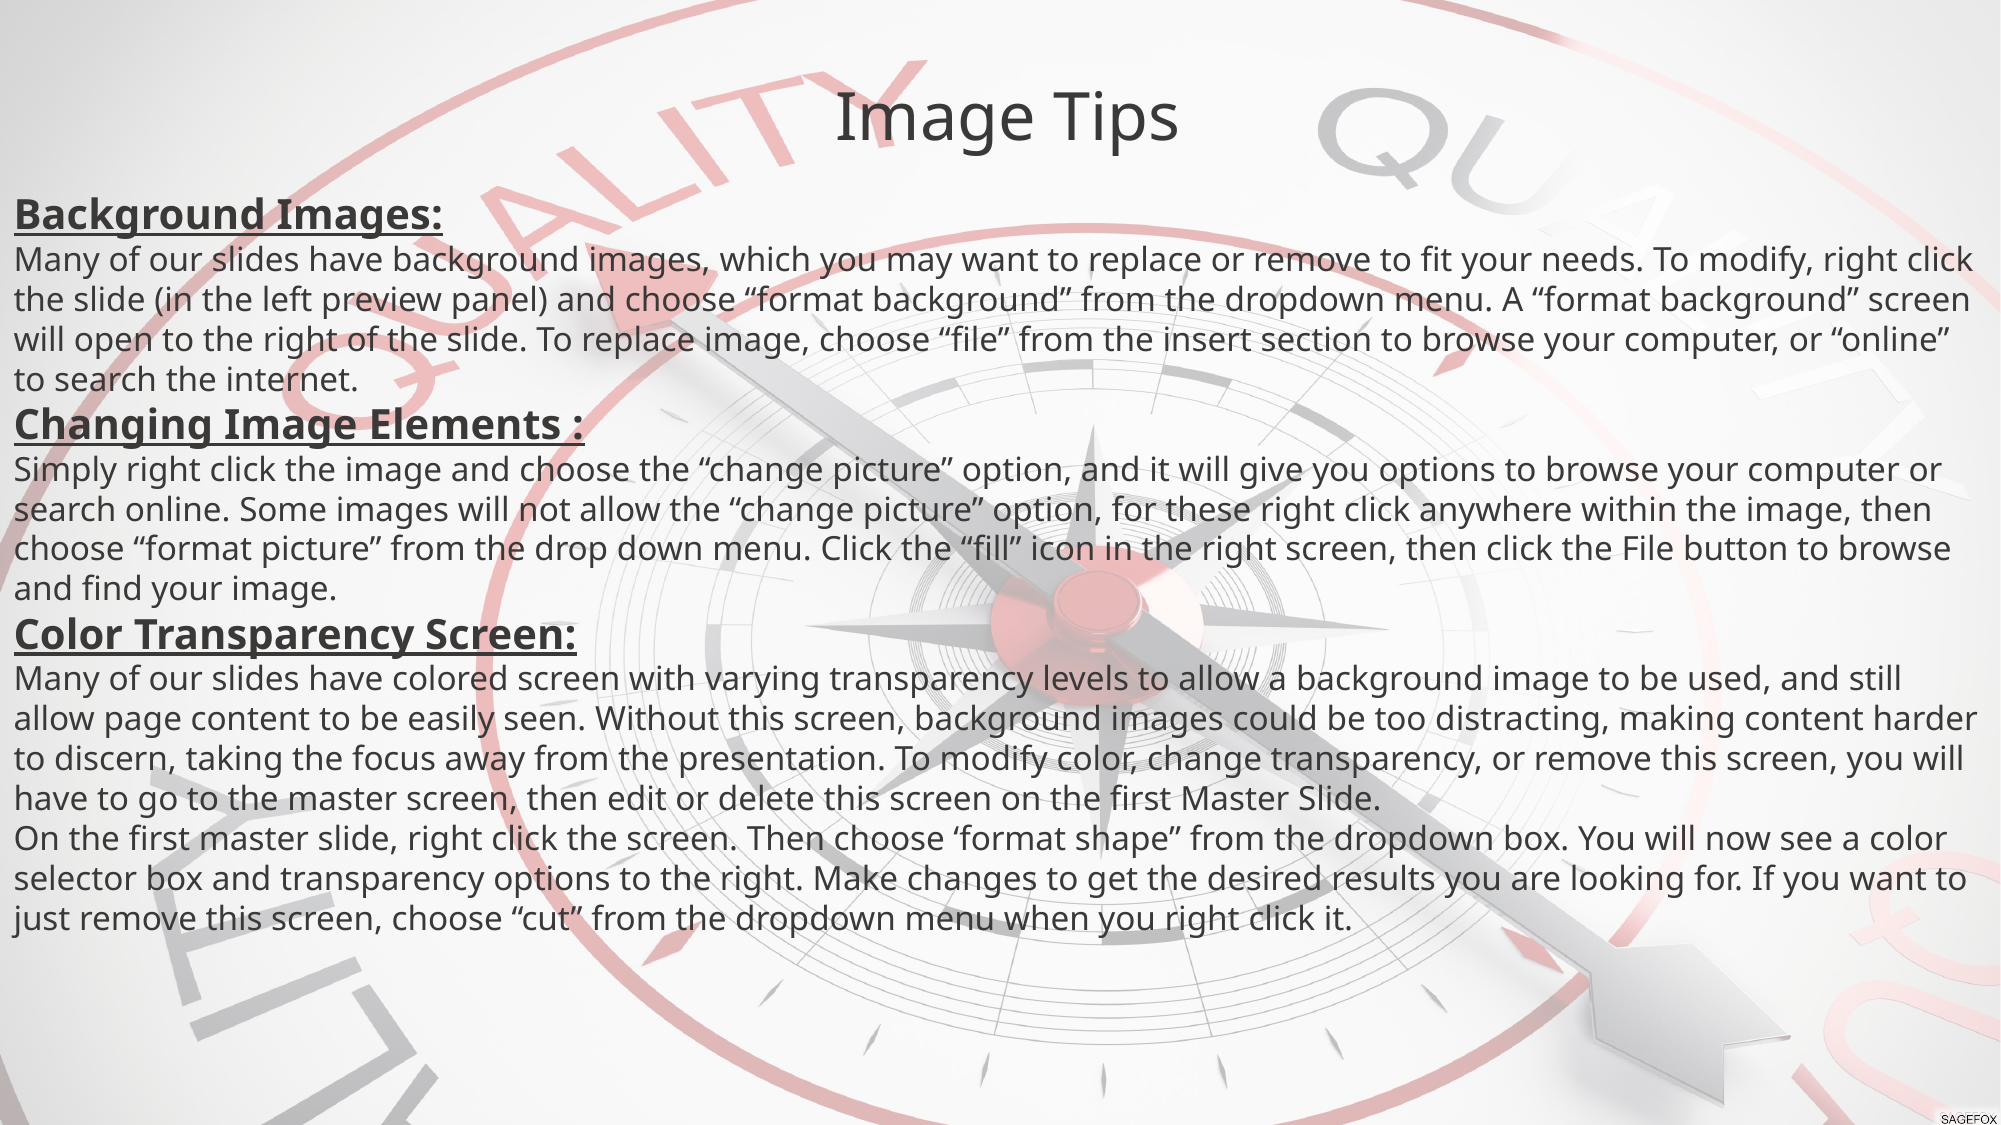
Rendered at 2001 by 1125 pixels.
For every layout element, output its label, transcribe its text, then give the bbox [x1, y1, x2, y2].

title Image Tips [597, 59, 1420, 177]
picture [1938, 1114, 1999, 1125]
text_box Background Images: Many of our slides have background images, which you may want to replace or remove to fit your needs. To modify, right click the slide (in the left preview panel) and choose “format background” from the dropdown menu. A “format background” screen will open to the right of the slide. To replace image, choose “file” from the insert section to browse your computer, or “online” to search the internet. Changing Image Elements : Simply right click the image and choose the “change picture” option, and it will give you options to browse your computer or search online. Some images will not allow the “change picture” option, for these right click anywhere within the image, then choose “format picture” from the drop down menu. Click the “fill” icon in the right screen, then click the File button to browse and find your image. Color Transparency Screen: Many of our slides have colored screen with varying transparency levels to allow a background image to be used, and still allow page content to be easily seen. Without this screen, background images could be too distracting, making content harder to discern, taking the focus away from the presentation. To modify color, change transparency, or remove this screen, you will have to go to the master screen, then edit or delete this screen on the first Master Slide. On the first master slide, right click the screen. Then choose ‘format shape” from the dropdown box. You will now see a color selector box and transparency options to the right. Make changes to get the desired results you are looking for. If you want to just remove this screen, choose “cut” from the dropdown menu when you right click it. [0, 0, 2000, 1125]
